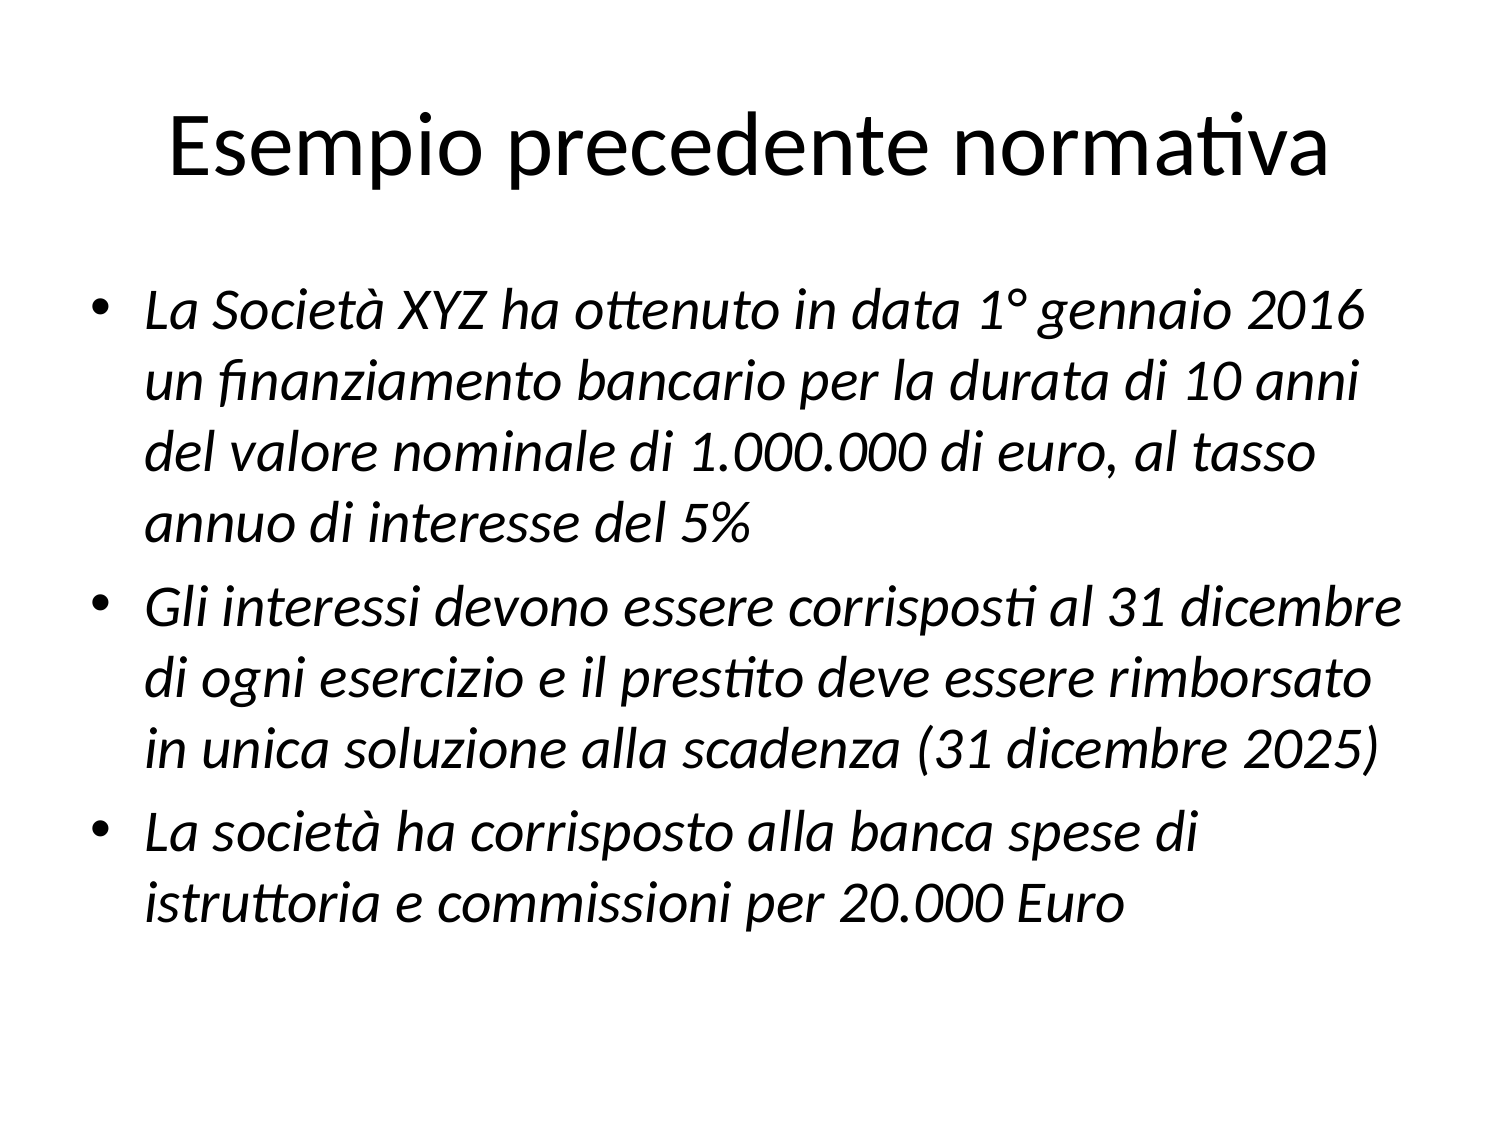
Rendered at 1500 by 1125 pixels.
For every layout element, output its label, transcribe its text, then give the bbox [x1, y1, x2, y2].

title Esempio precedente normativa [75, 45, 1425, 233]
list La Società XYZ ha ottenuto in data 1° gennaio 2016 un finanziamento bancario per la durata di 10 anni del valore nominale di 1.000.000 di euro, al tasso annuo di interesse del 5% Gli interessi devono essere corrisposti al 31 dicembre di ogni esercizio e il prestito deve essere rimborsato in unica soluzione alla scadenza (31 dicembre 2025) La società ha corrisposto alla banca spese di istruttoria e commissioni per 20.000 Euro [75, 262, 1425, 1005]
